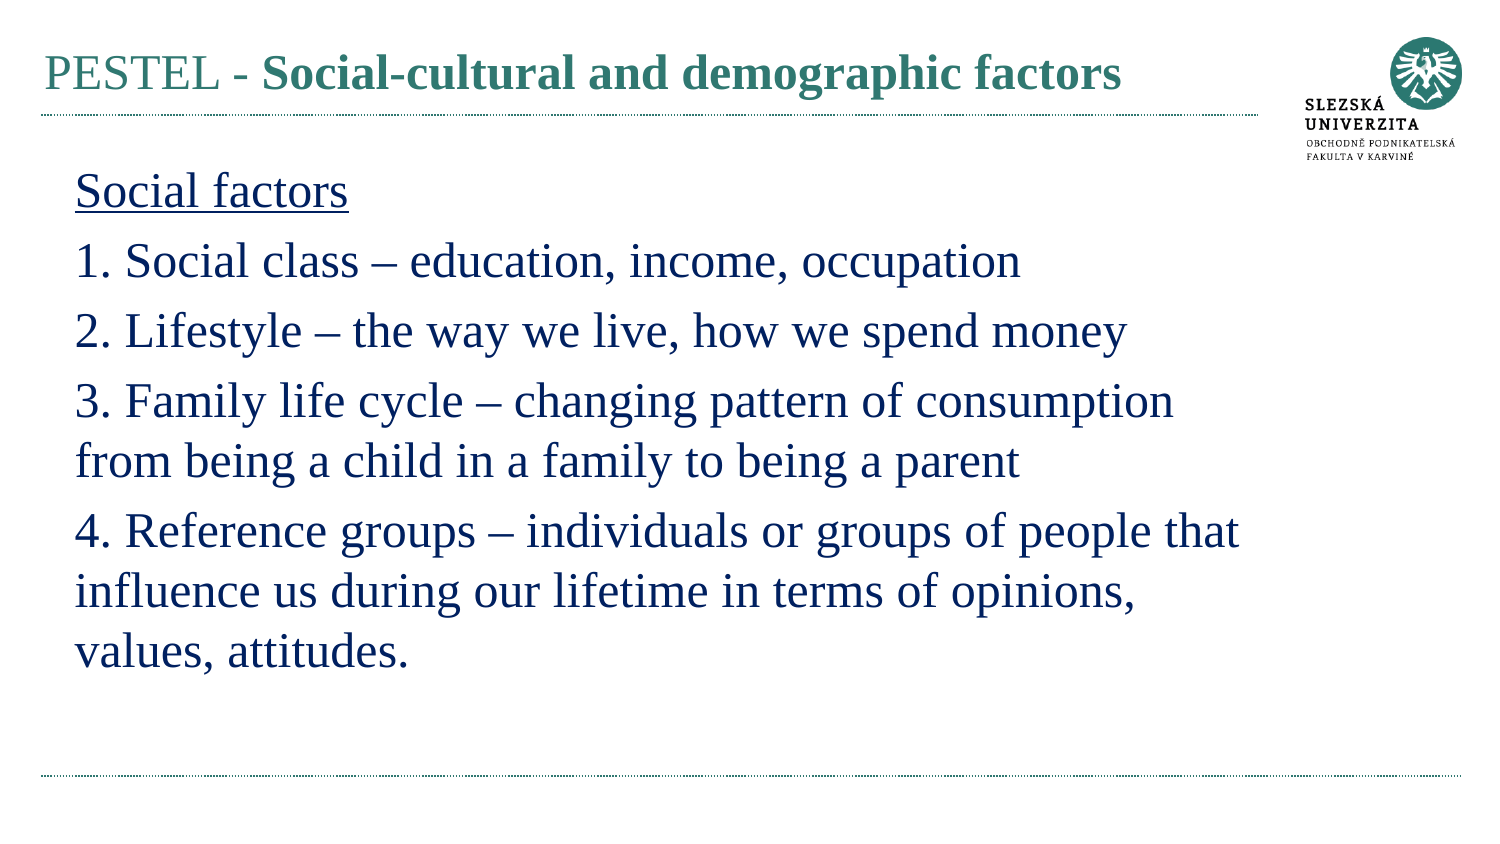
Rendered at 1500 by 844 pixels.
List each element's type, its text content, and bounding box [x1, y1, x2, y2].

title PESTEL - Social-cultural and demographic factors [29, 32, 1199, 116]
picture [1305, 37, 1462, 160]
text_box Social factors 1. Social class – education, income, occupation 2. Lifestyle – the way we live, how we spend money 3. Family life cycle – changing pattern of consumption from being a child in a family to being a parent 4. Reference groups – individuals or groups of people that influence us during our lifetime in terms of opinions, values, attitudes. [59, 150, 1282, 694]
